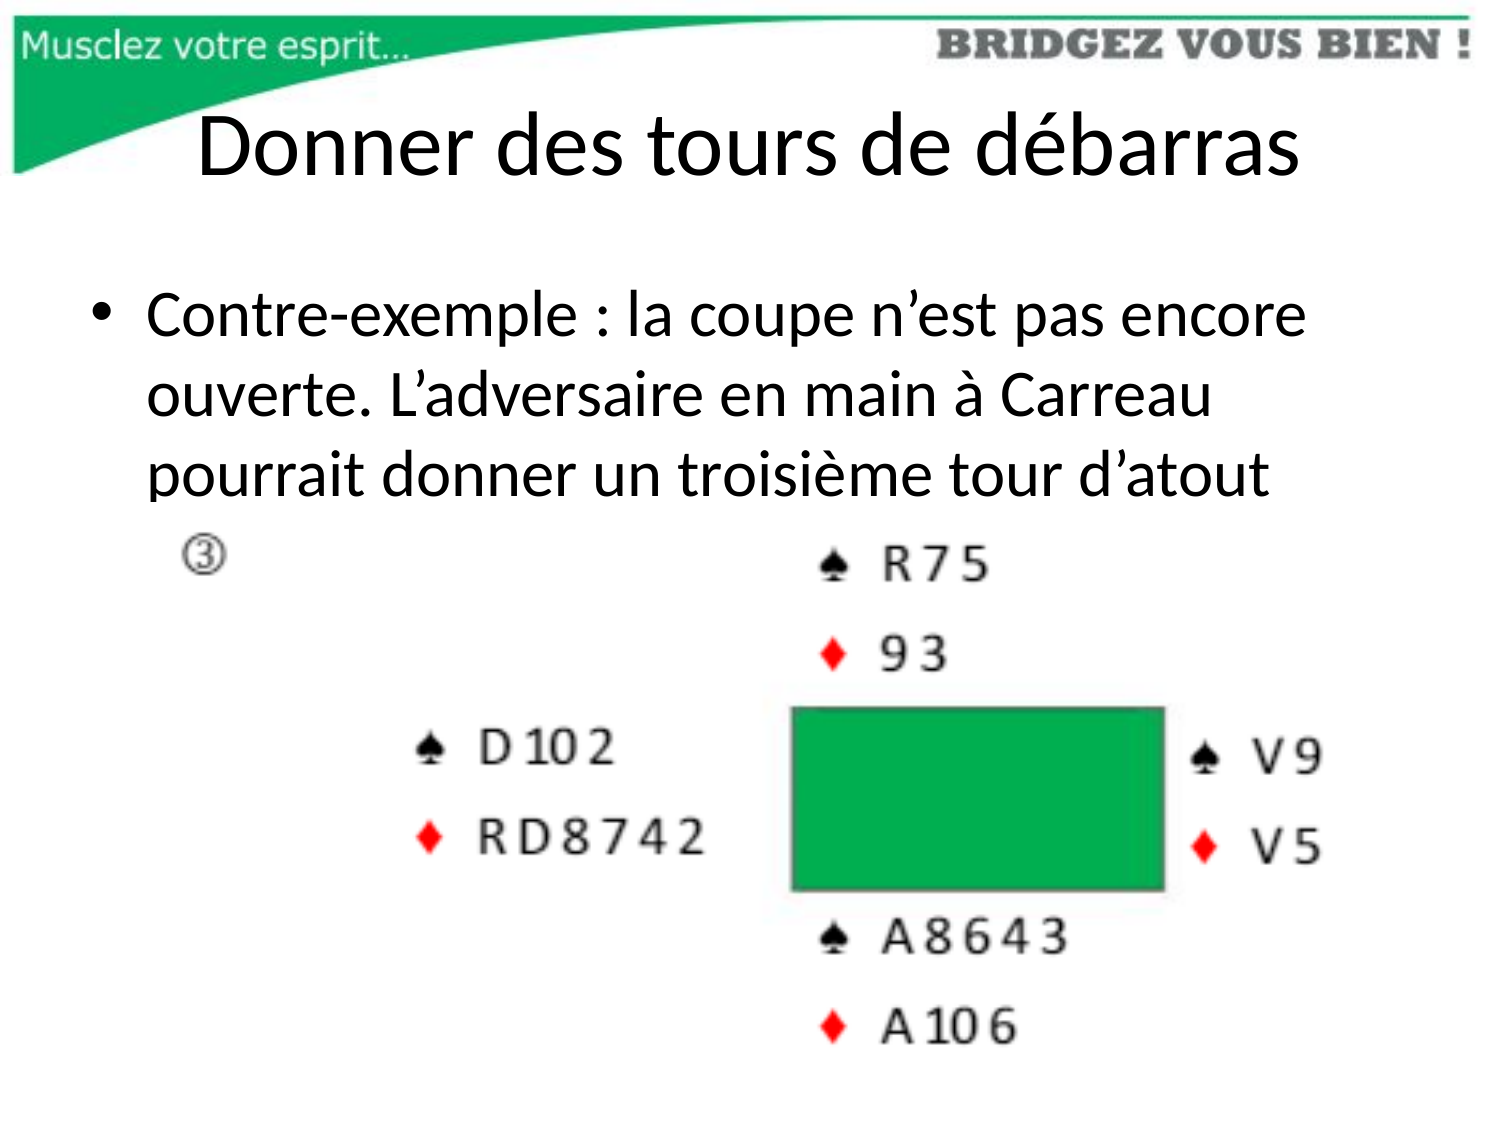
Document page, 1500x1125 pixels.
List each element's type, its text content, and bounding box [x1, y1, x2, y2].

list Contre-exemple : la coupe n’est pas encore ouverte. L’adversaire en main à Carreau pourrait donner un troisième tour d’atout [75, 262, 1425, 610]
title Donner des tours de débarras [75, 45, 1425, 233]
picture [0, 0, 1500, 176]
picture [138, 501, 1362, 1081]
